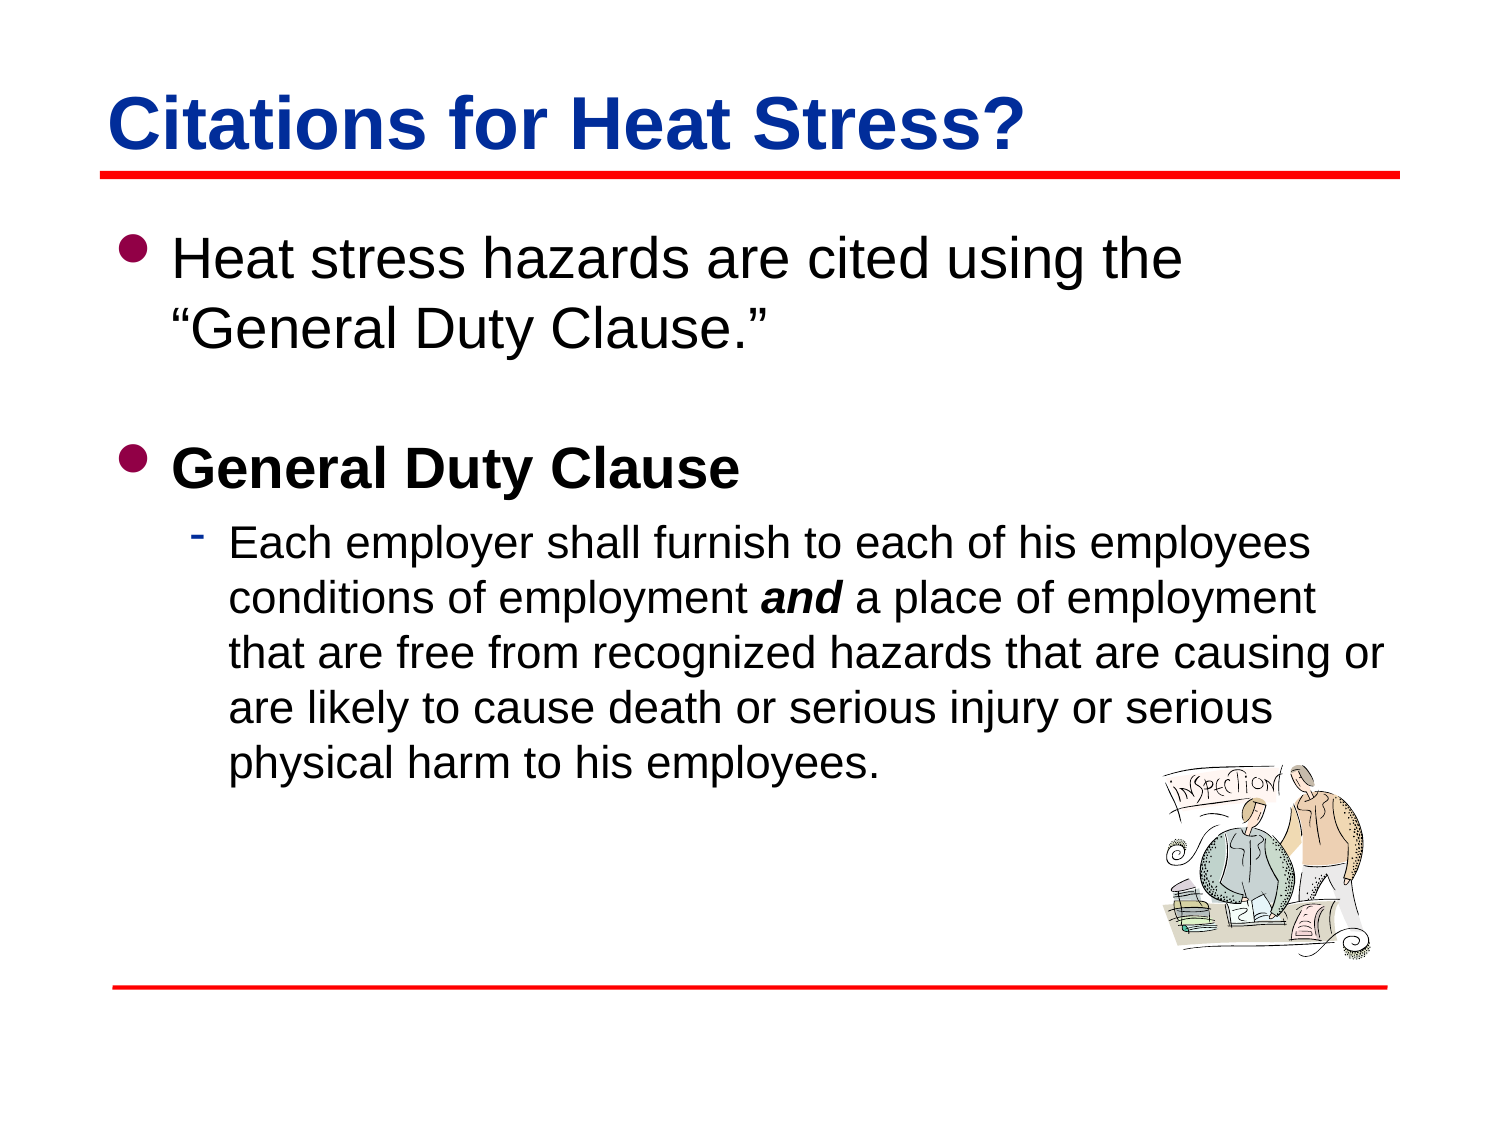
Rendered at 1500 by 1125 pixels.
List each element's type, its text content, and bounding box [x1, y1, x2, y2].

list Heat stress hazards are cited using the “General Duty Clause.” General Duty Clause Each employer shall furnish to each of his employees conditions of employment and a place of employment that are free from recognized hazards that are causing or are likely to cause death or serious injury or serious physical harm to his employees. [99, 212, 1413, 956]
title Citations for Heat Stress? [99, 74, 1401, 166]
picture [1162, 762, 1373, 962]
